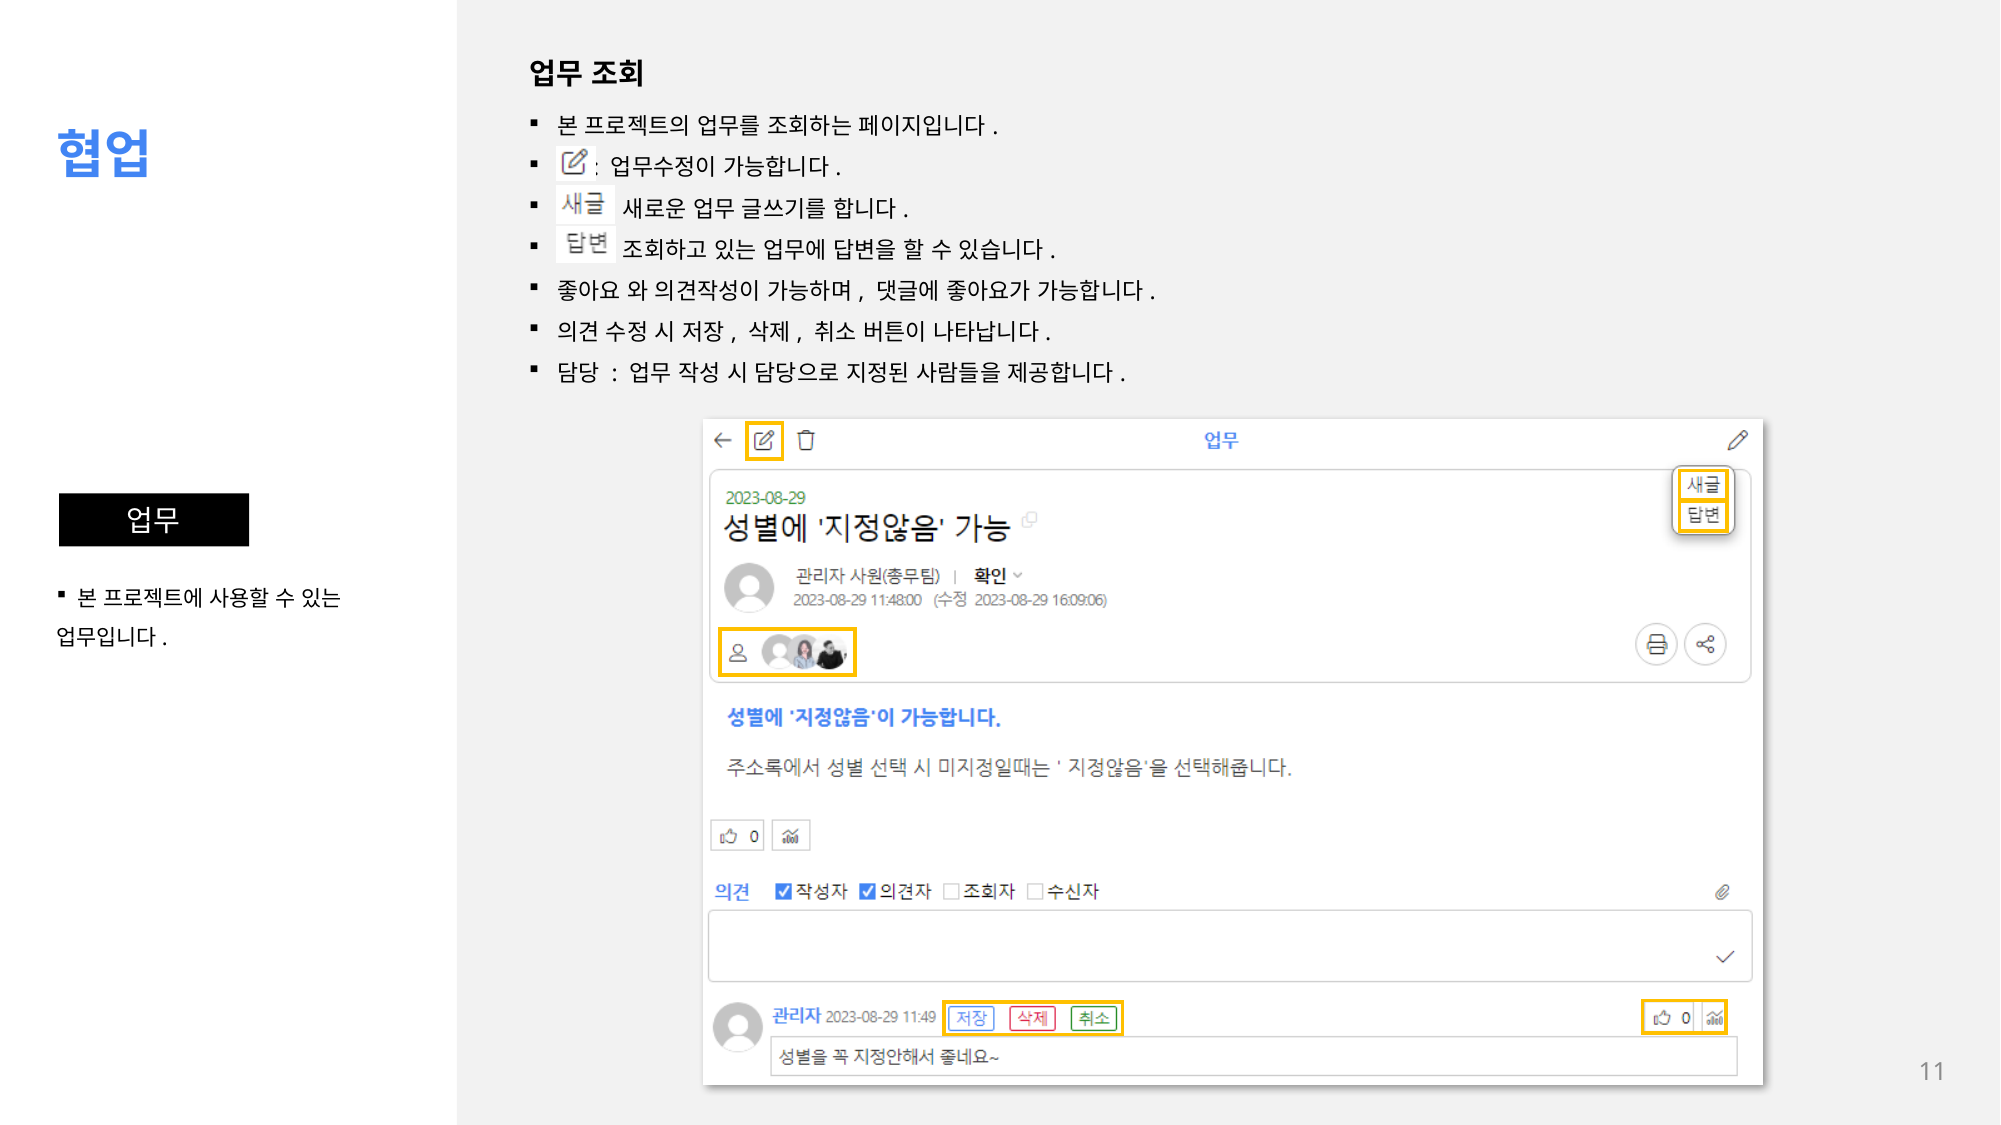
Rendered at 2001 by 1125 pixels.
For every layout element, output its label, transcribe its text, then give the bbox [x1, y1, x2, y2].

picture [556, 185, 615, 224]
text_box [703, 419, 1763, 1085]
text_box 협업 [41, 114, 410, 192]
text_box 본 프로젝트에 사용할 수 있는 업무입니다. [41, 563, 457, 657]
text_box 업무 [58, 492, 249, 548]
picture [556, 226, 616, 263]
text_box 업무 조회 [514, 30, 869, 90]
text_box 본 프로젝트의 업무를 조회하는 페이지입니다. : 업무수정이 가능합니다. : 새로운 업무 글쓰기를 합니다. : 조회하고 있는 업무에 답변을 할 수 있습니다. 좋아요 와 의견작성이 가능하며, 댓글에 좋아요가 가능합니다. 의견 수정 시 저장, 삭제, 취소 버튼이 나타납니다. 담당 : 업무 작성 시 담당으로 지정된 사람들을 제공합니다. [514, 90, 1975, 394]
picture [556, 146, 596, 181]
